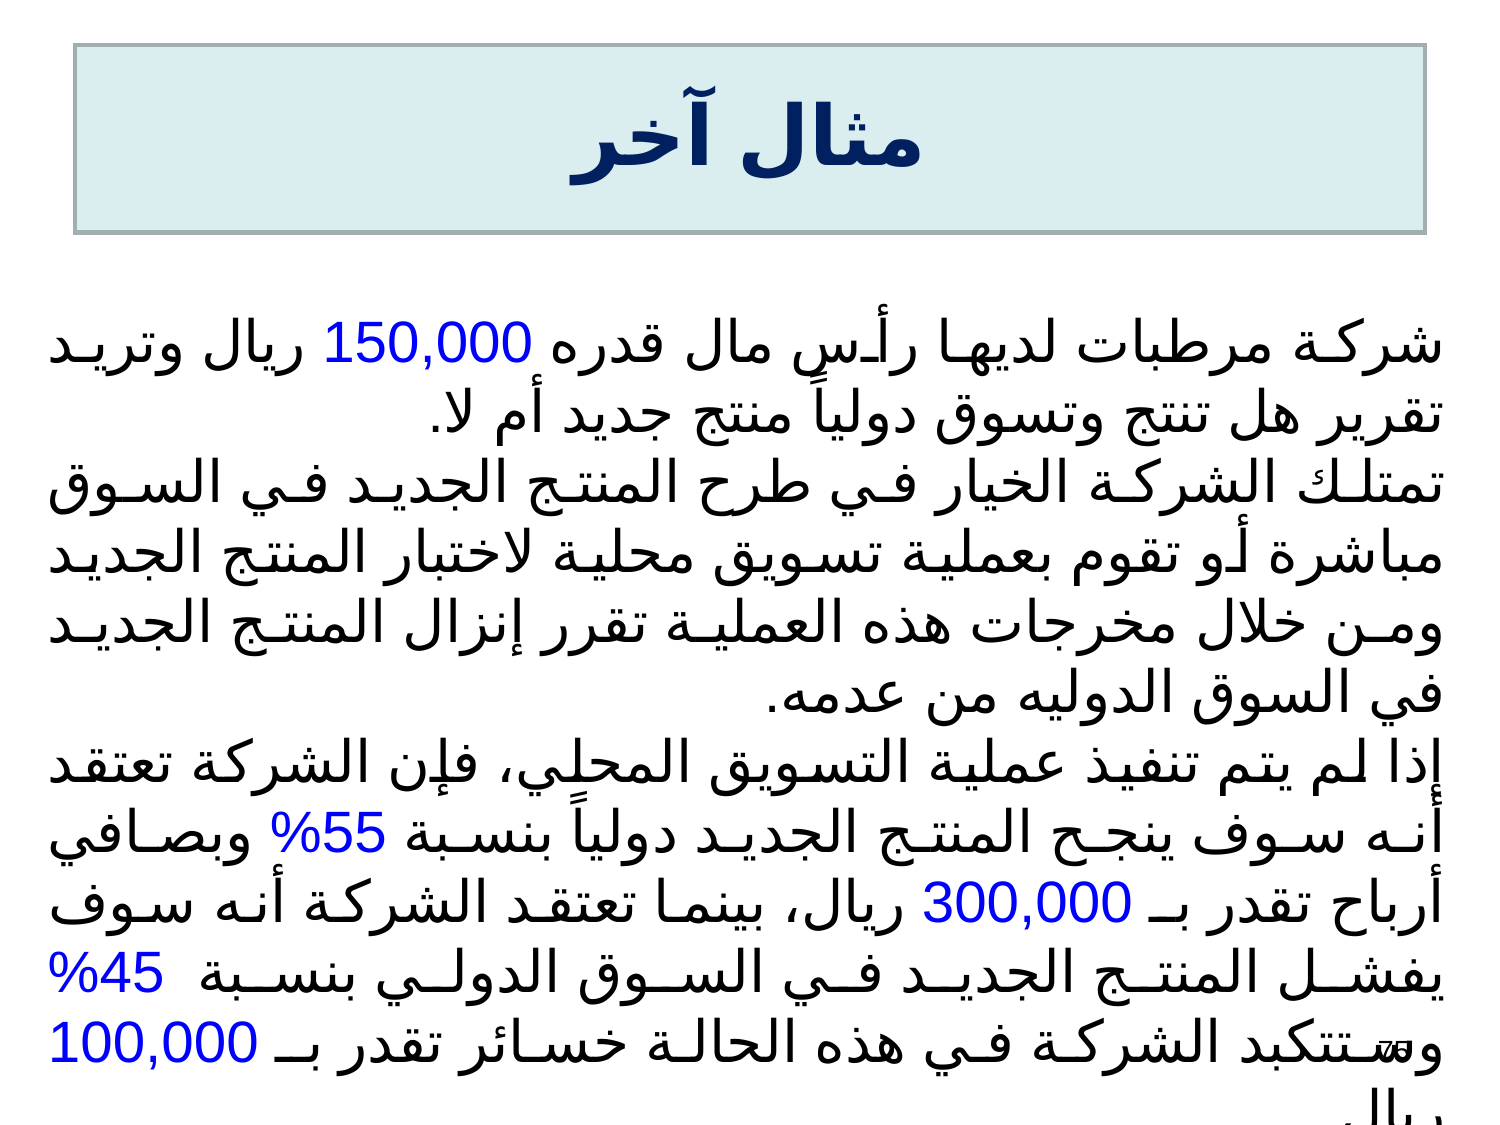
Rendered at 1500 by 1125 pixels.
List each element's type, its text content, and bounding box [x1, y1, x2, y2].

slide_number 75 [1074, 1070, 1426, 1103]
title مثال آخر [73, 43, 1427, 235]
list شركة مرطبات لديها رأس مال قدره 150,000 ريال وتريد تقرير هل تنتج وتسوق دولياً منتج جديد أم لا. تمتلك الشركة الخيار في طرح المنتج الجديد في السوق مباشرة أو تقوم بعملية تسويق محلية لاختبار المنتج الجديد ومن خلال مخرجات هذه العملية تقرر إنزال المنتج الجديد في السوق الدوليه من عدمه. إذا لم يتم تنفيذ عملية التسويق المحلي، فإن الشركة تعتقد أنه سوف ينجح المنتج الجديد دولياً بنسبة 55% وبصافي أرباح تقدر بـ 300,000 ريال، بينما تعتقد الشركة أنه سوف يفشل المنتج الجديد في السوق الدولي بنسبة 45% وستتكبد الشركة في هذه الحالة خسائر تقدر بـ 100,000 ريال. [32, 296, 1461, 1070]
